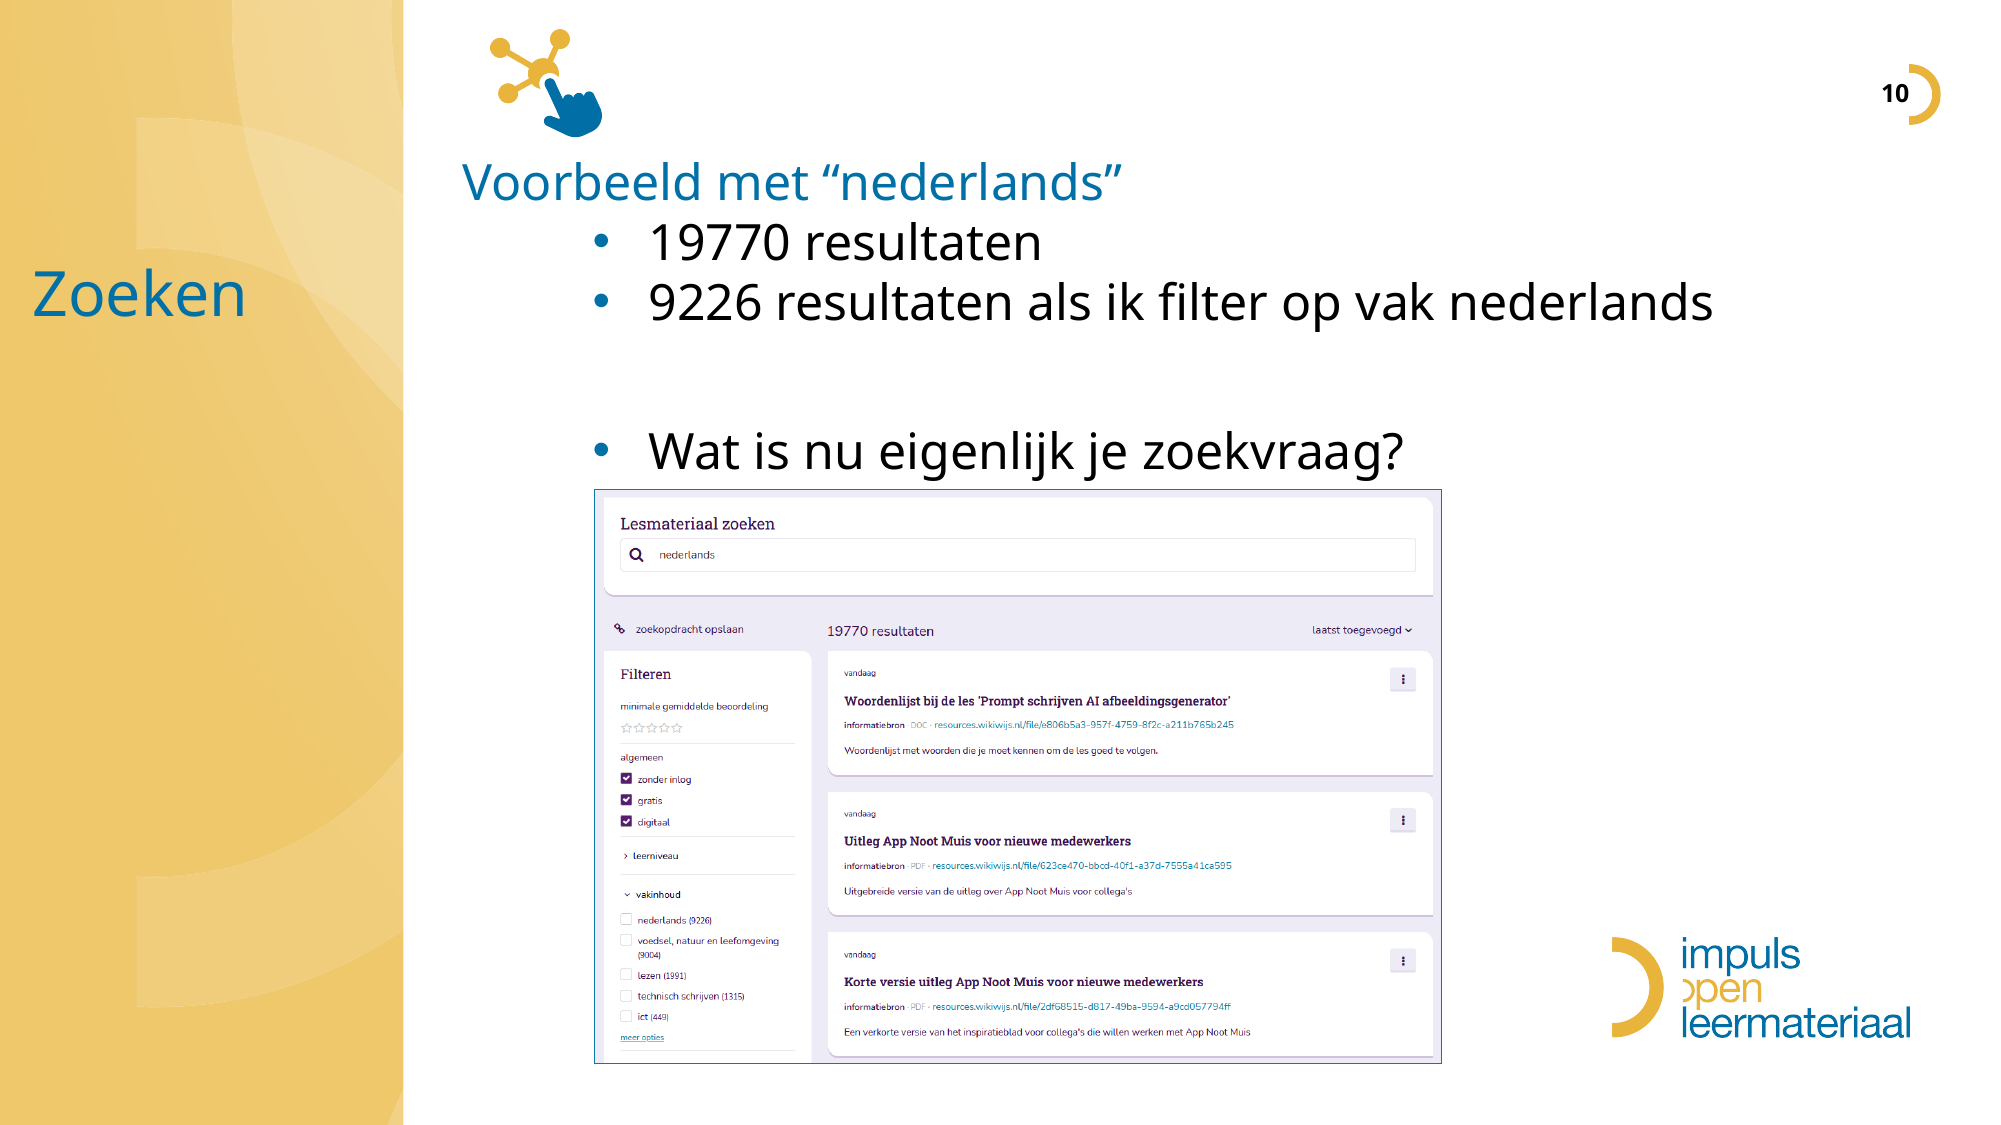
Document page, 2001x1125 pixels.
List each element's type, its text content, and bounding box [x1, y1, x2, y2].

picture [0, 0, 404, 1125]
list Voorbeeld met “nederlands” 19770 resultaten 9226 resultaten als ik filter op vak nederlands Wat is nu eigenlijk je zoekvraag? [462, 149, 1910, 1064]
picture [462, 0, 630, 167]
picture [596, 491, 1440, 1062]
picture [1909, 64, 1941, 125]
title Zoeken [32, 254, 392, 502]
